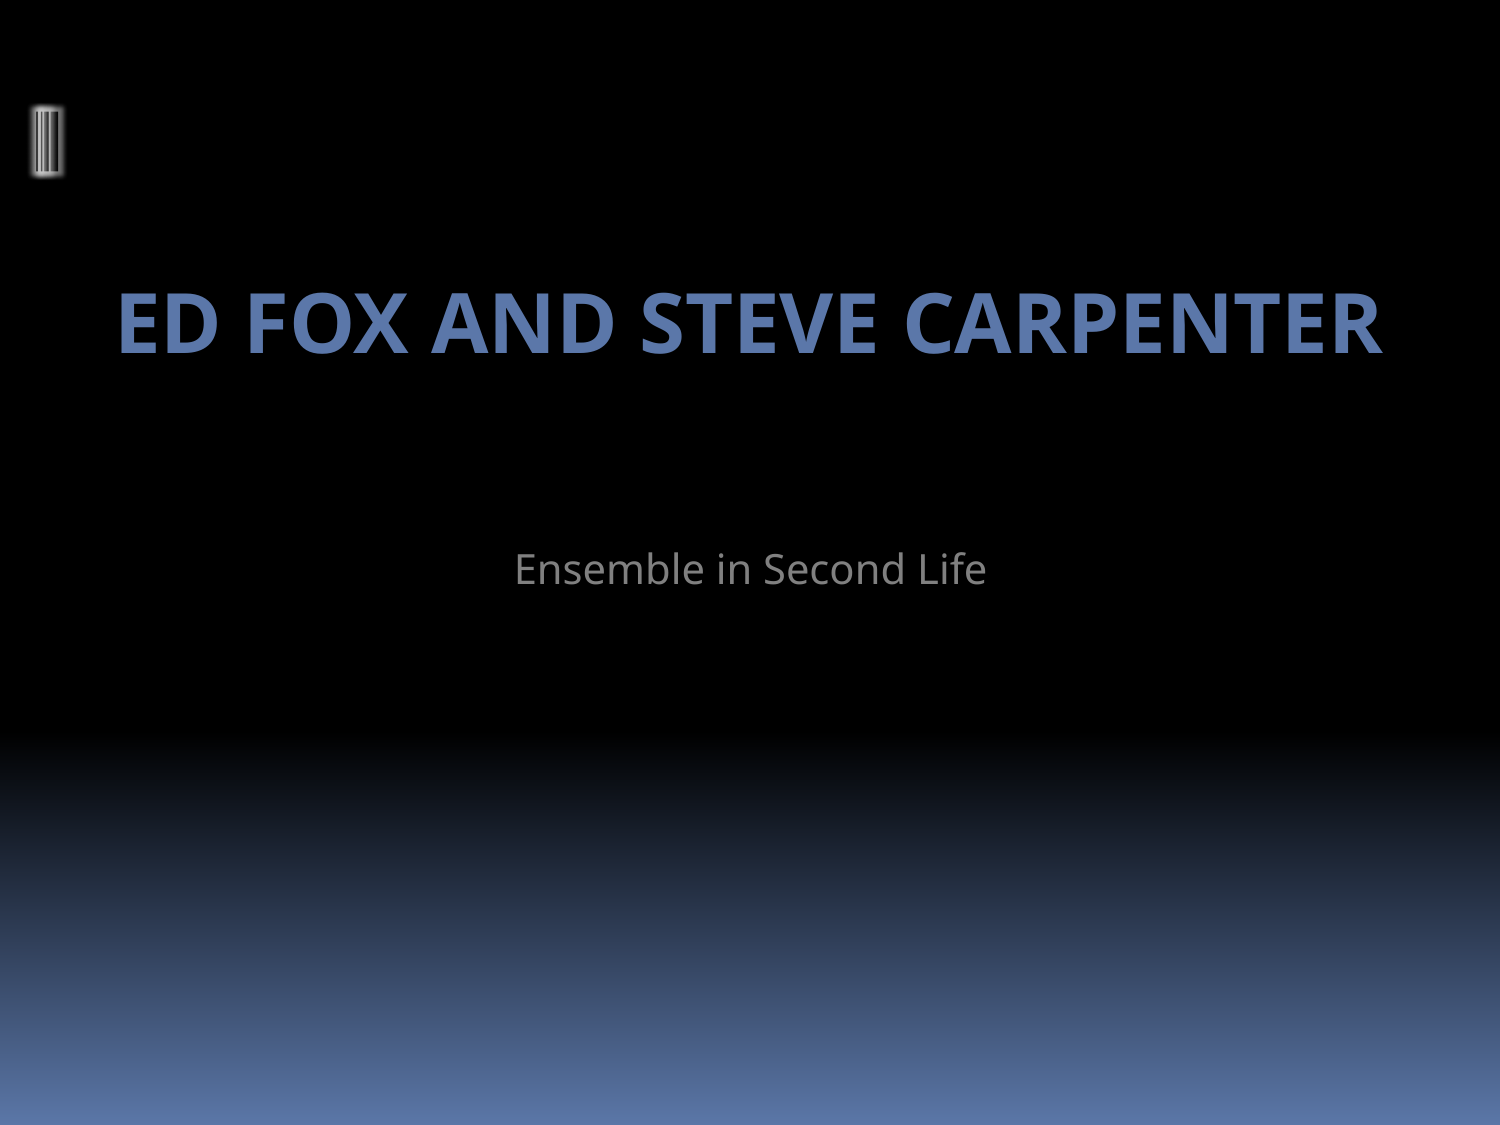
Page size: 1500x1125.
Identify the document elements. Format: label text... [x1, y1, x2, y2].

subtitle Ensemble in Second Life [0, 464, 1500, 601]
title Ed Fox and Steve Carpenter [0, 262, 1500, 463]
